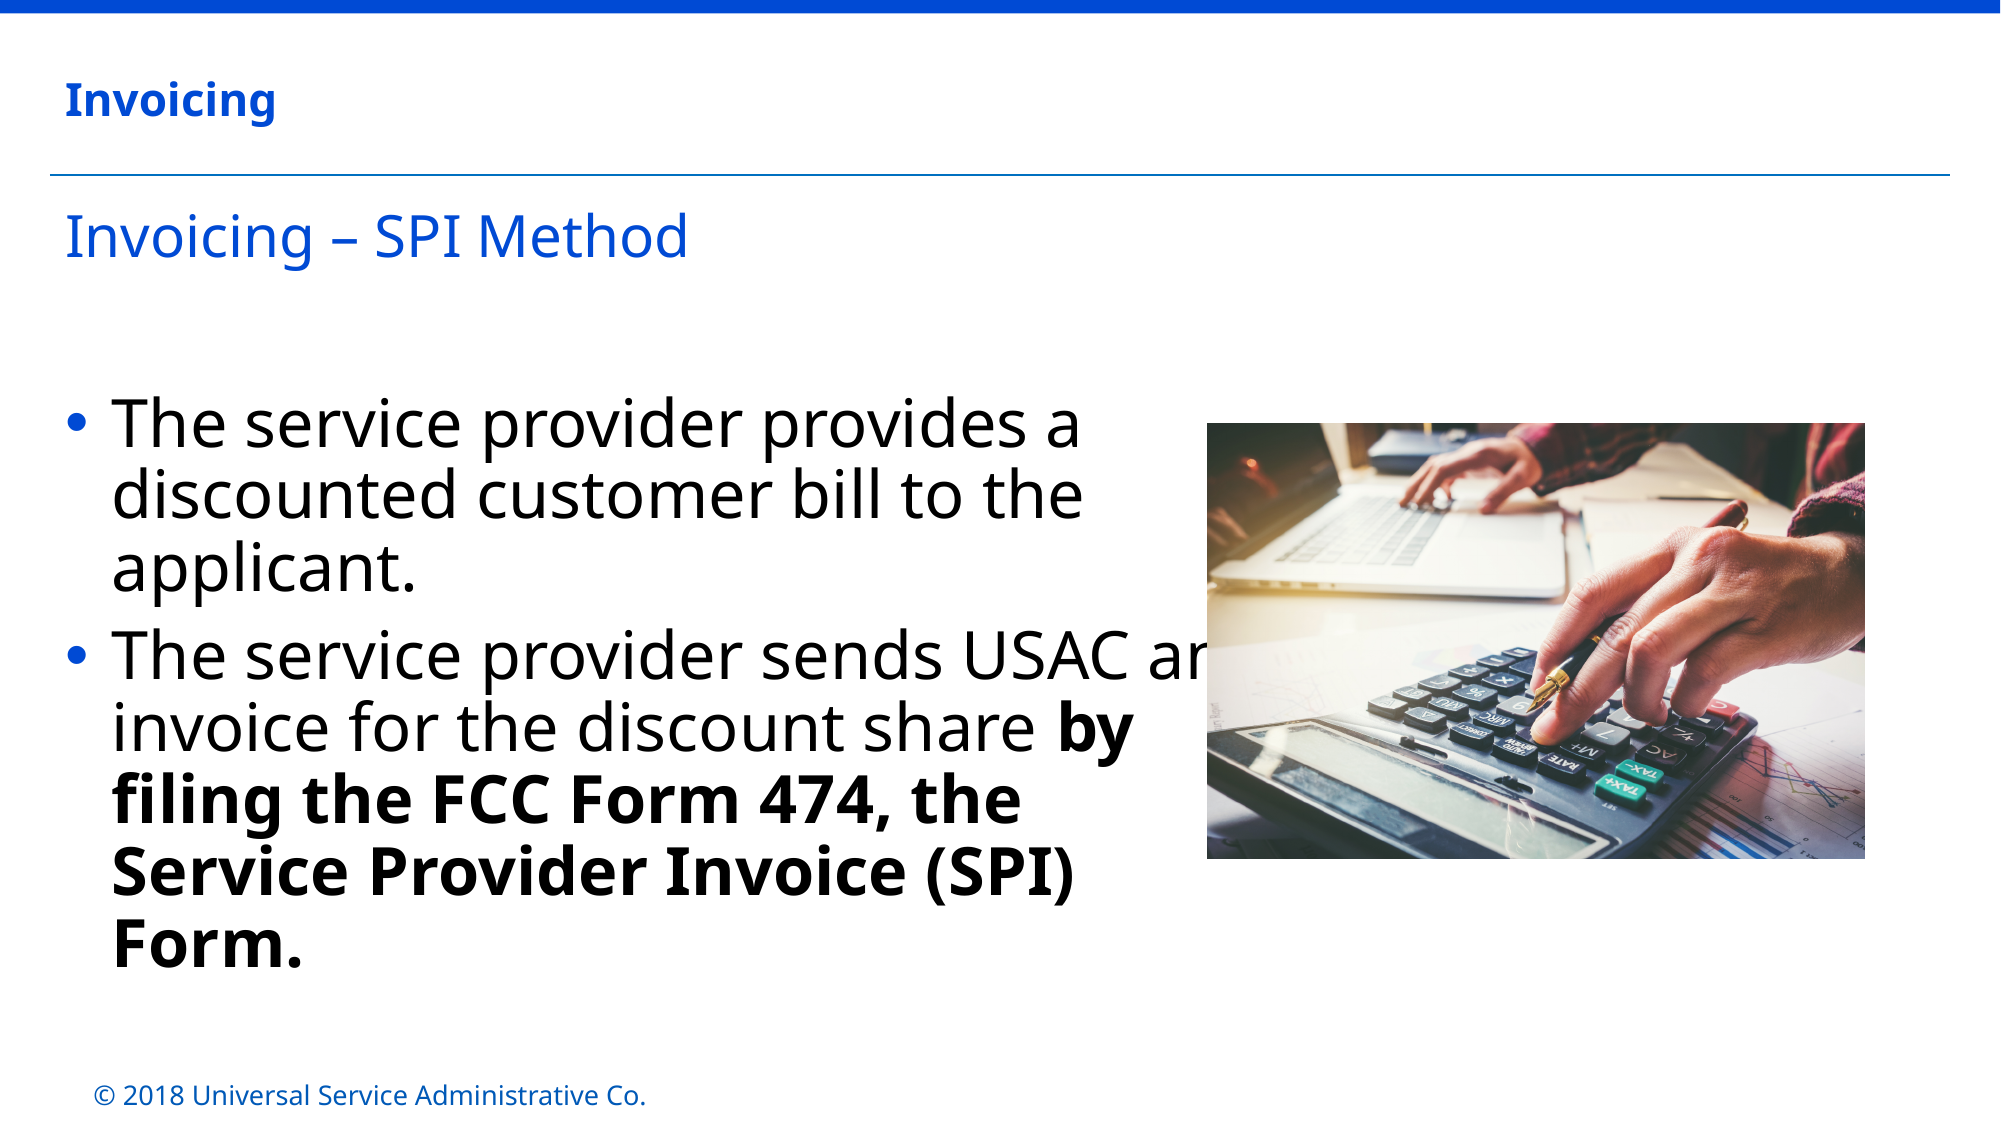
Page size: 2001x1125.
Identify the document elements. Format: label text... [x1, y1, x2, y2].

list The service provider provides a discounted customer bill to the applicant. The service provider sends USAC an invoice for the discount share by filing the FCC Form 474, the Service Provider Invoice (SPI) Form. [50, 289, 1254, 997]
title Invoicing – SPI Method [50, 188, 1950, 289]
footer © 2018 Universal Service Administrative Co. [76, 1080, 1359, 1121]
picture [1207, 422, 1865, 859]
list Invoicing [50, 50, 1950, 155]
